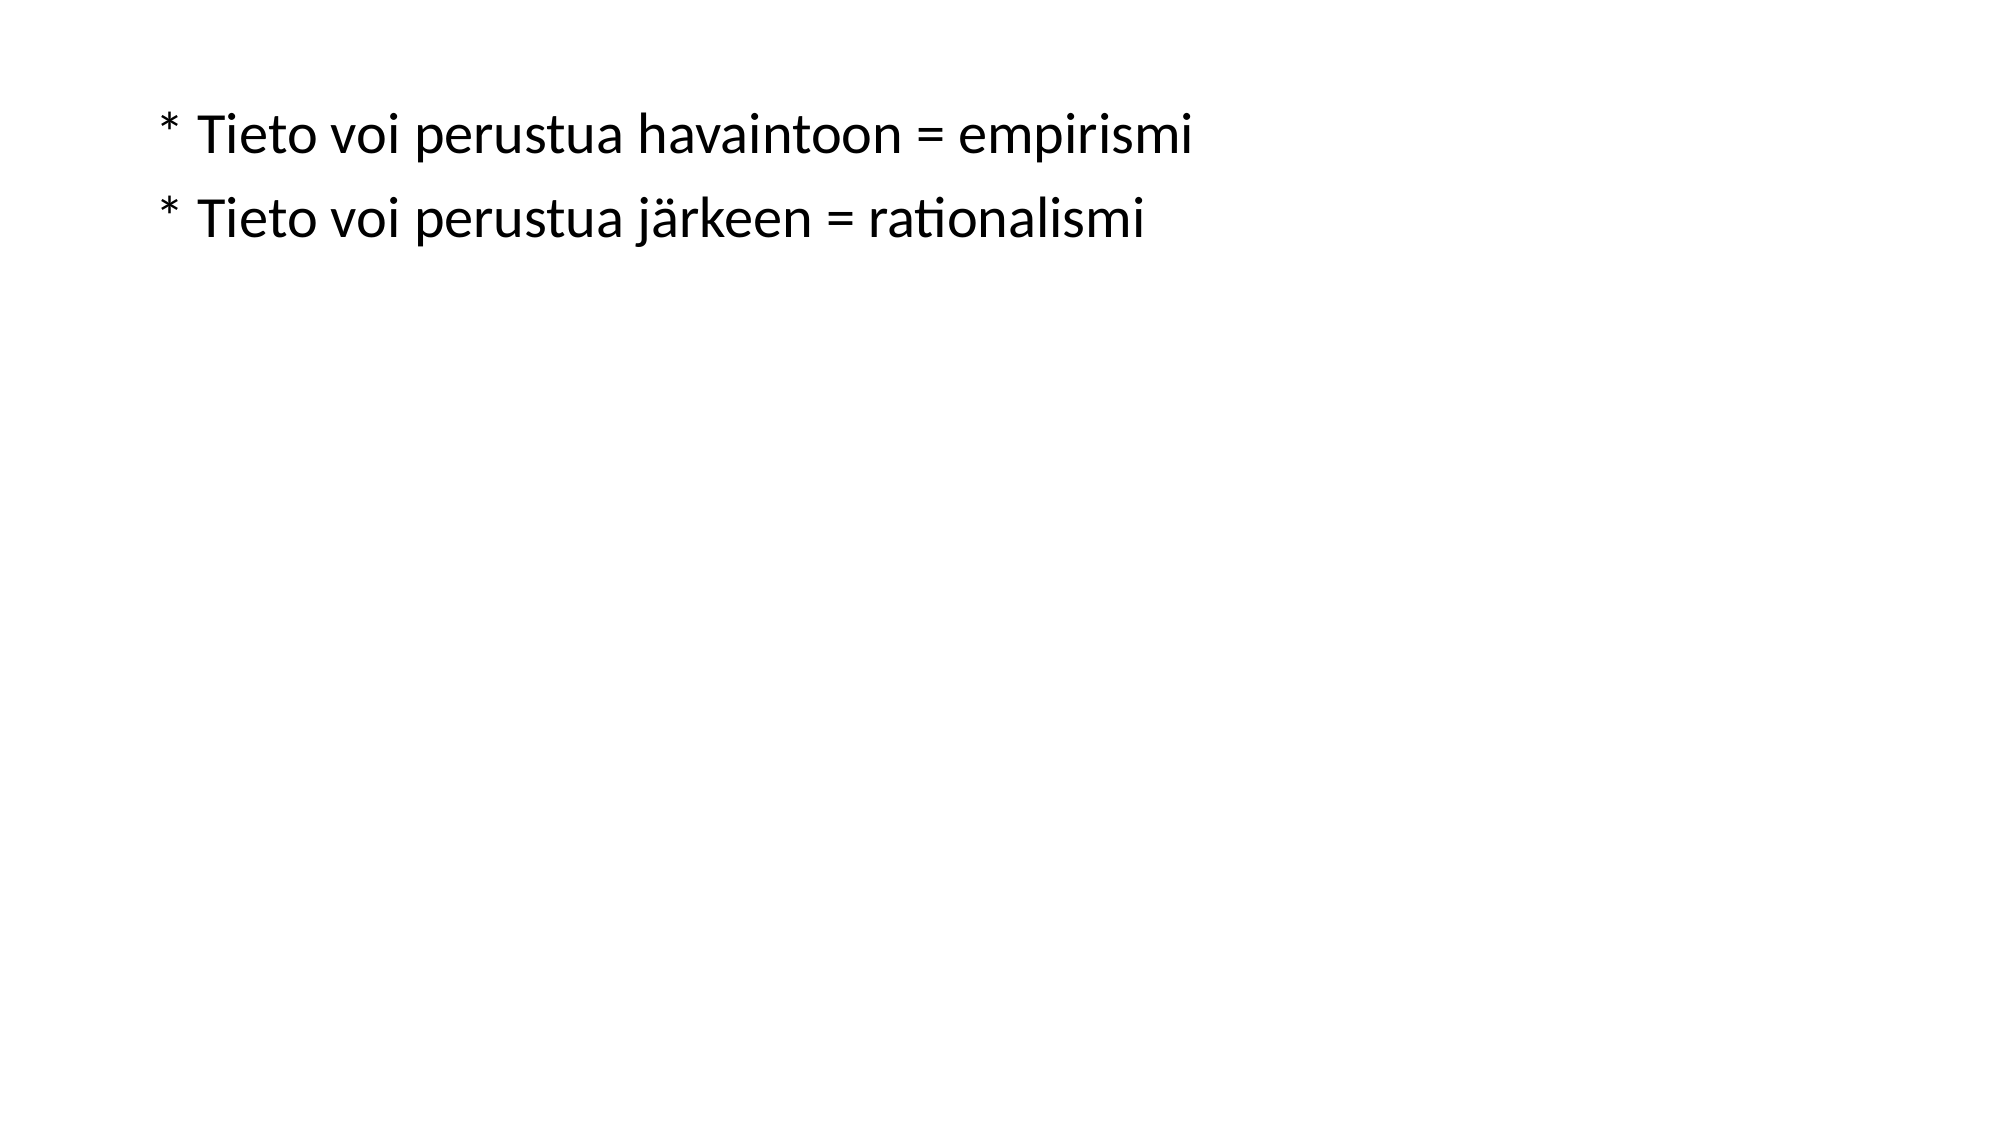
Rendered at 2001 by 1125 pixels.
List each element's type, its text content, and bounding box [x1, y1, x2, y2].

list * Tieto voi perustua havaintoon = empirismi * Tieto voi perustua järkeen = rationalismi [140, 96, 1866, 1031]
